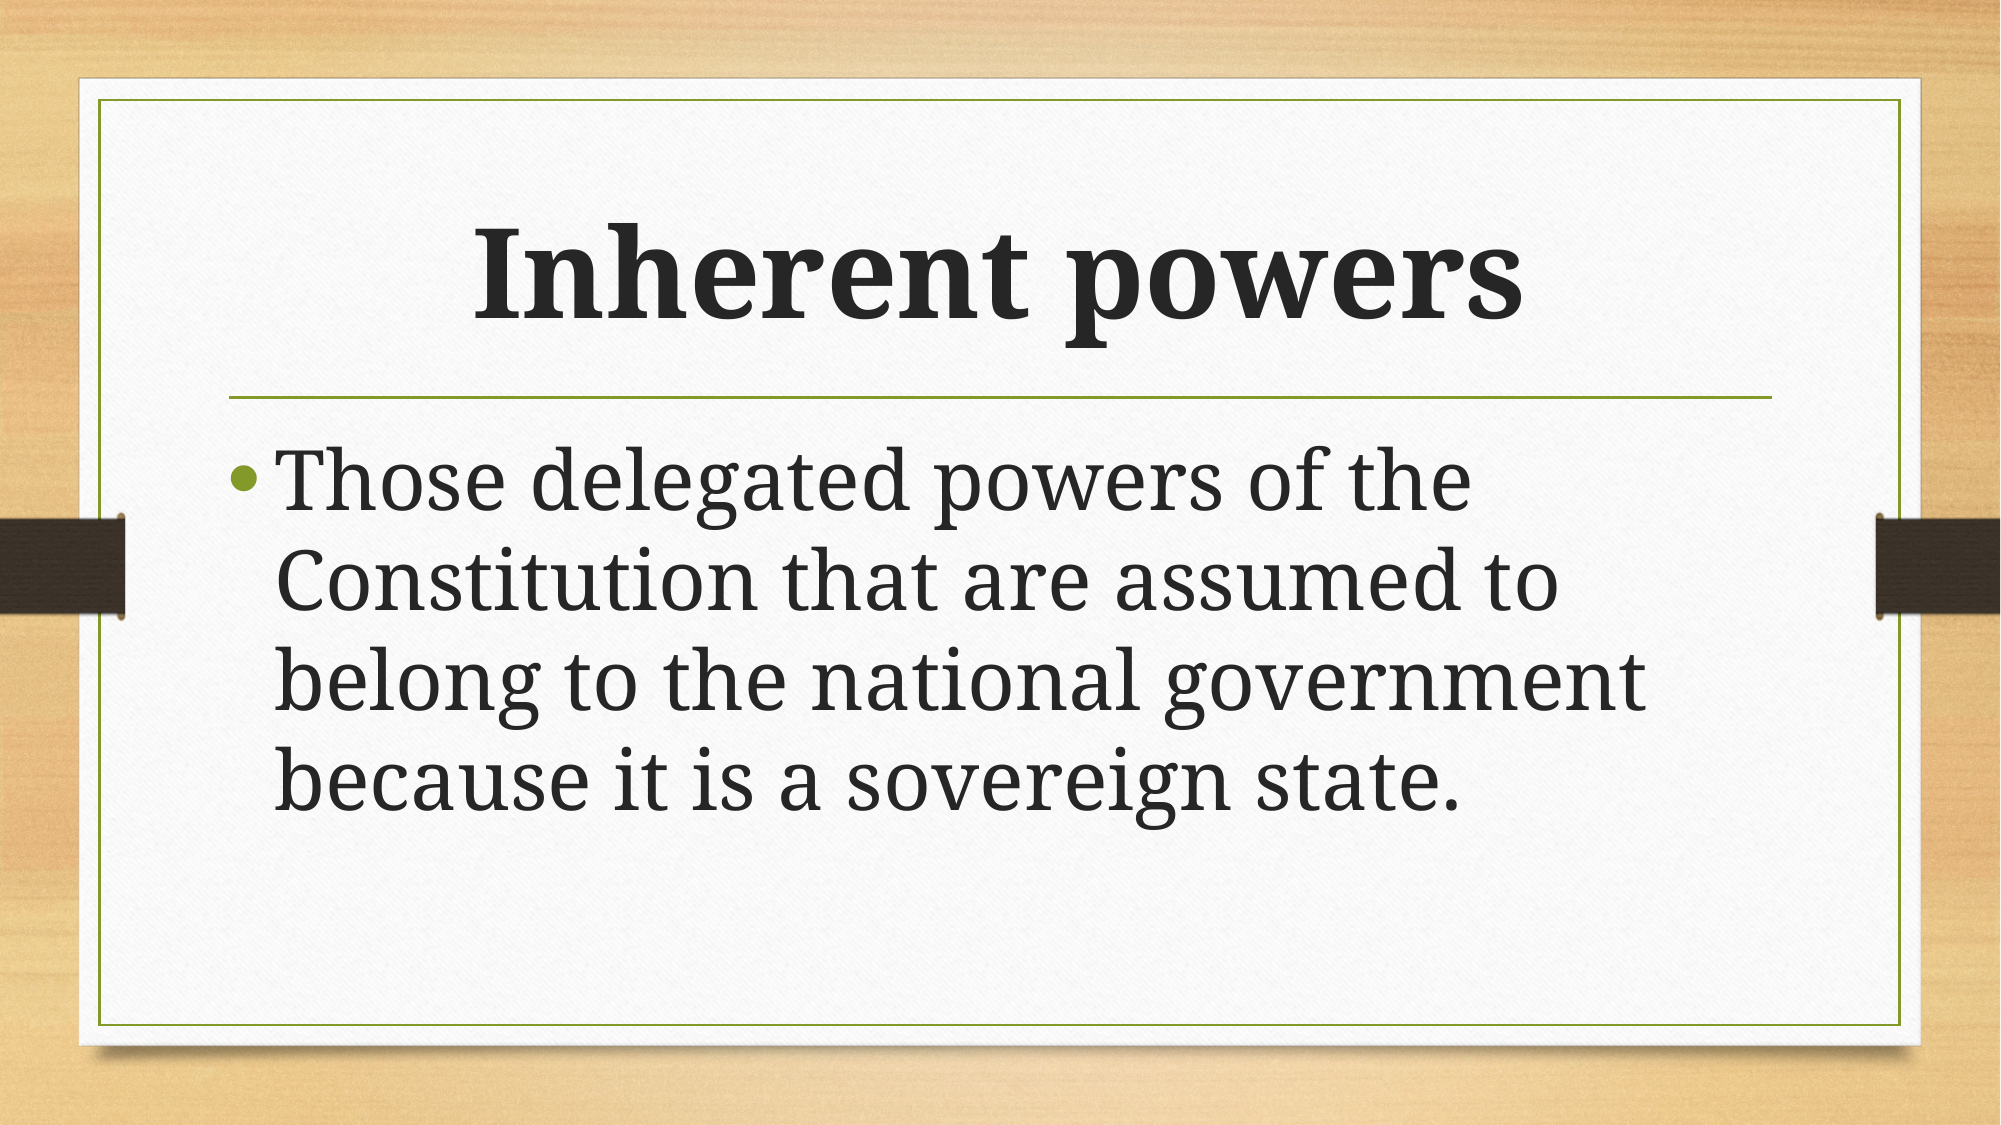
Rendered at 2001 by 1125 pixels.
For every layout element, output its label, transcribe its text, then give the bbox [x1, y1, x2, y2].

title Inherent powers [212, 161, 1788, 375]
list Those delegated powers of the Constitution that are assumed to belong to the national government because it is a sovereign state. [212, 419, 1788, 964]
picture [0, 0, 2001, 1125]
